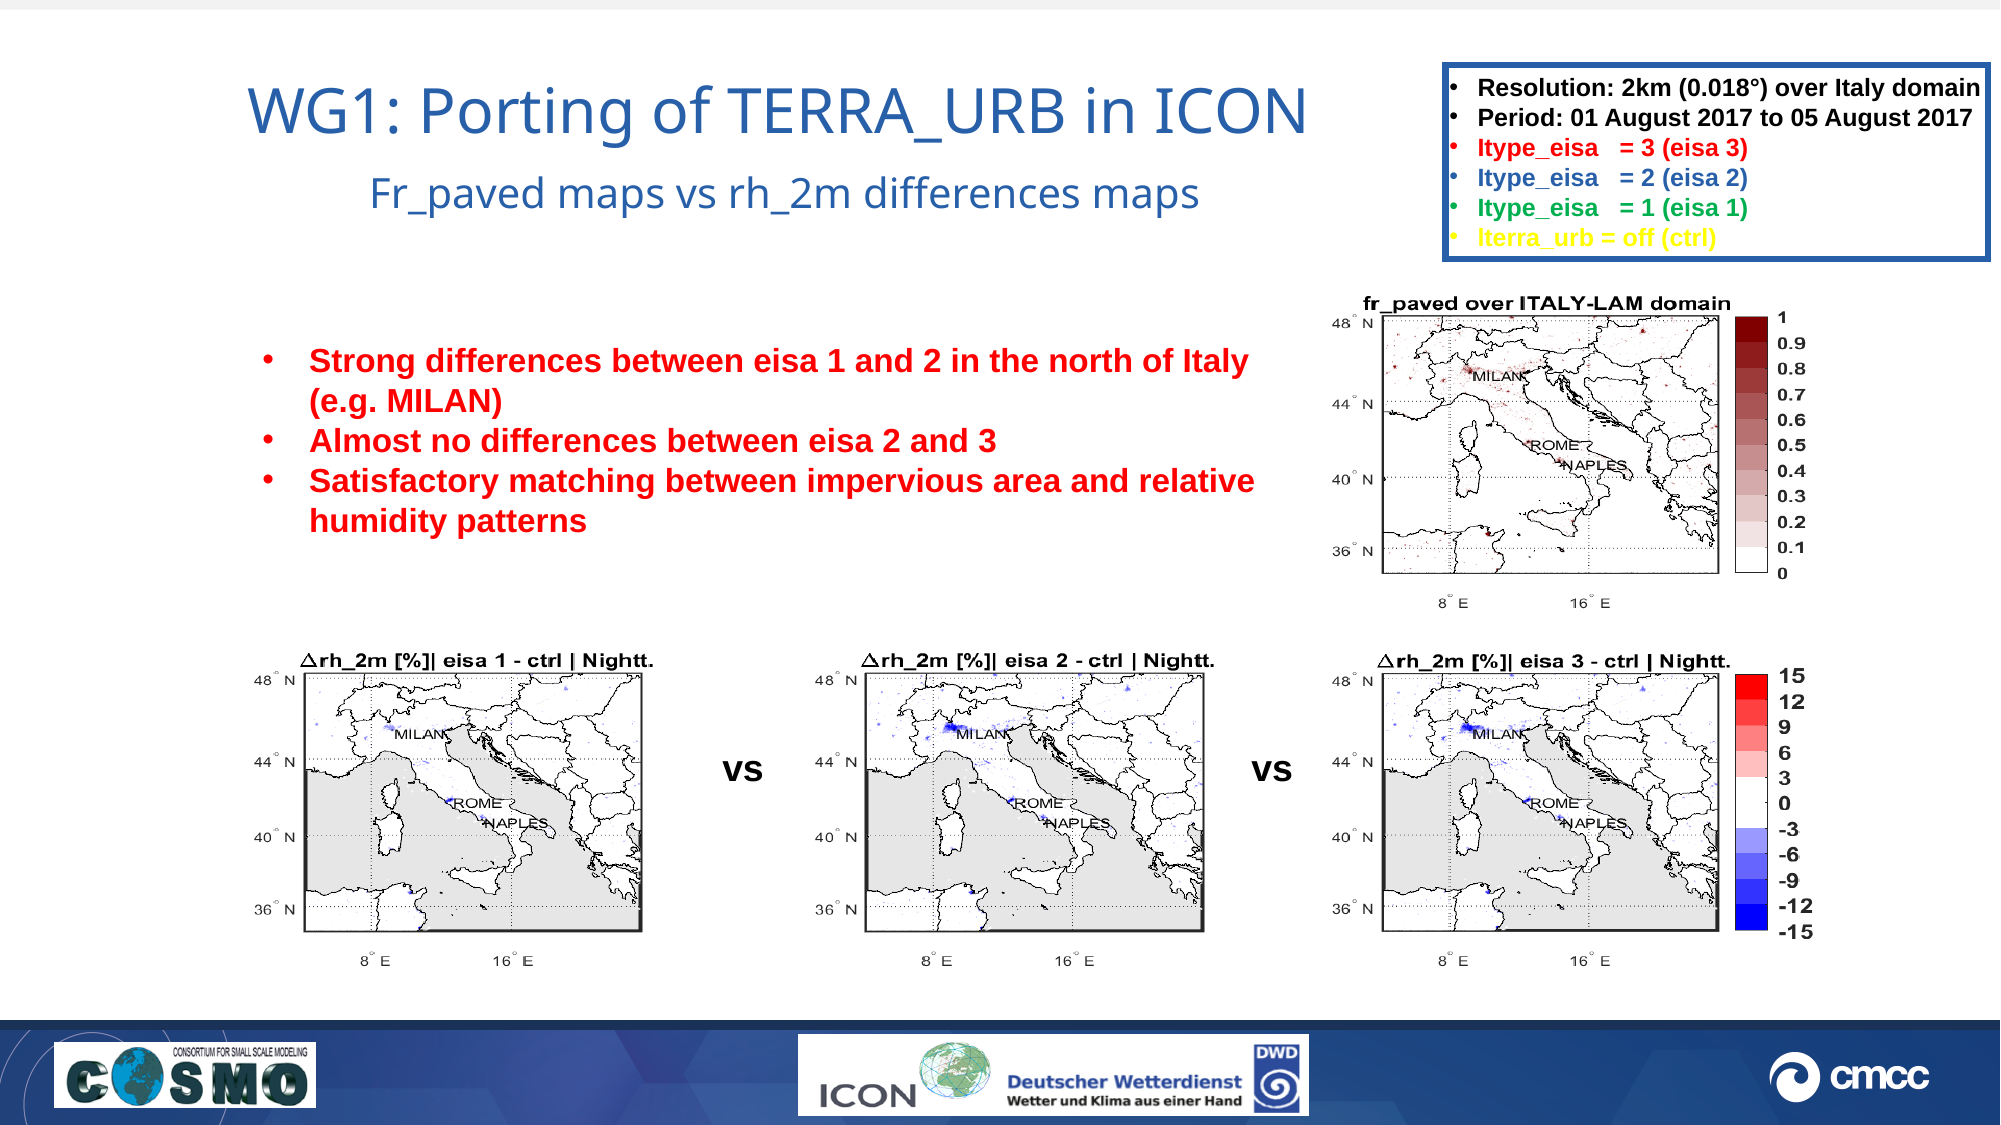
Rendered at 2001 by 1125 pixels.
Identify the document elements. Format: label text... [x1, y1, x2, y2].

text_box Fr_paved maps vs rh_2m differences maps [109, 158, 1434, 226]
picture [0, 259, 2000, 1014]
text_box Resolution: 2km (0.018°) over Italy domain Period: 01 August 2017 to 05 August 2017 Itype_eisa = 3 (eisa 3) Itype_eisa = 2 (eisa 2) Itype_eisa = 1 (eisa 1) lterra_urb = off (ctrl) [1434, 63, 2000, 259]
picture [0, 1020, 2000, 1125]
text_box [1444, 64, 1989, 259]
title WG1: Porting of TERRA_URB in ICON [0, 68, 1434, 155]
